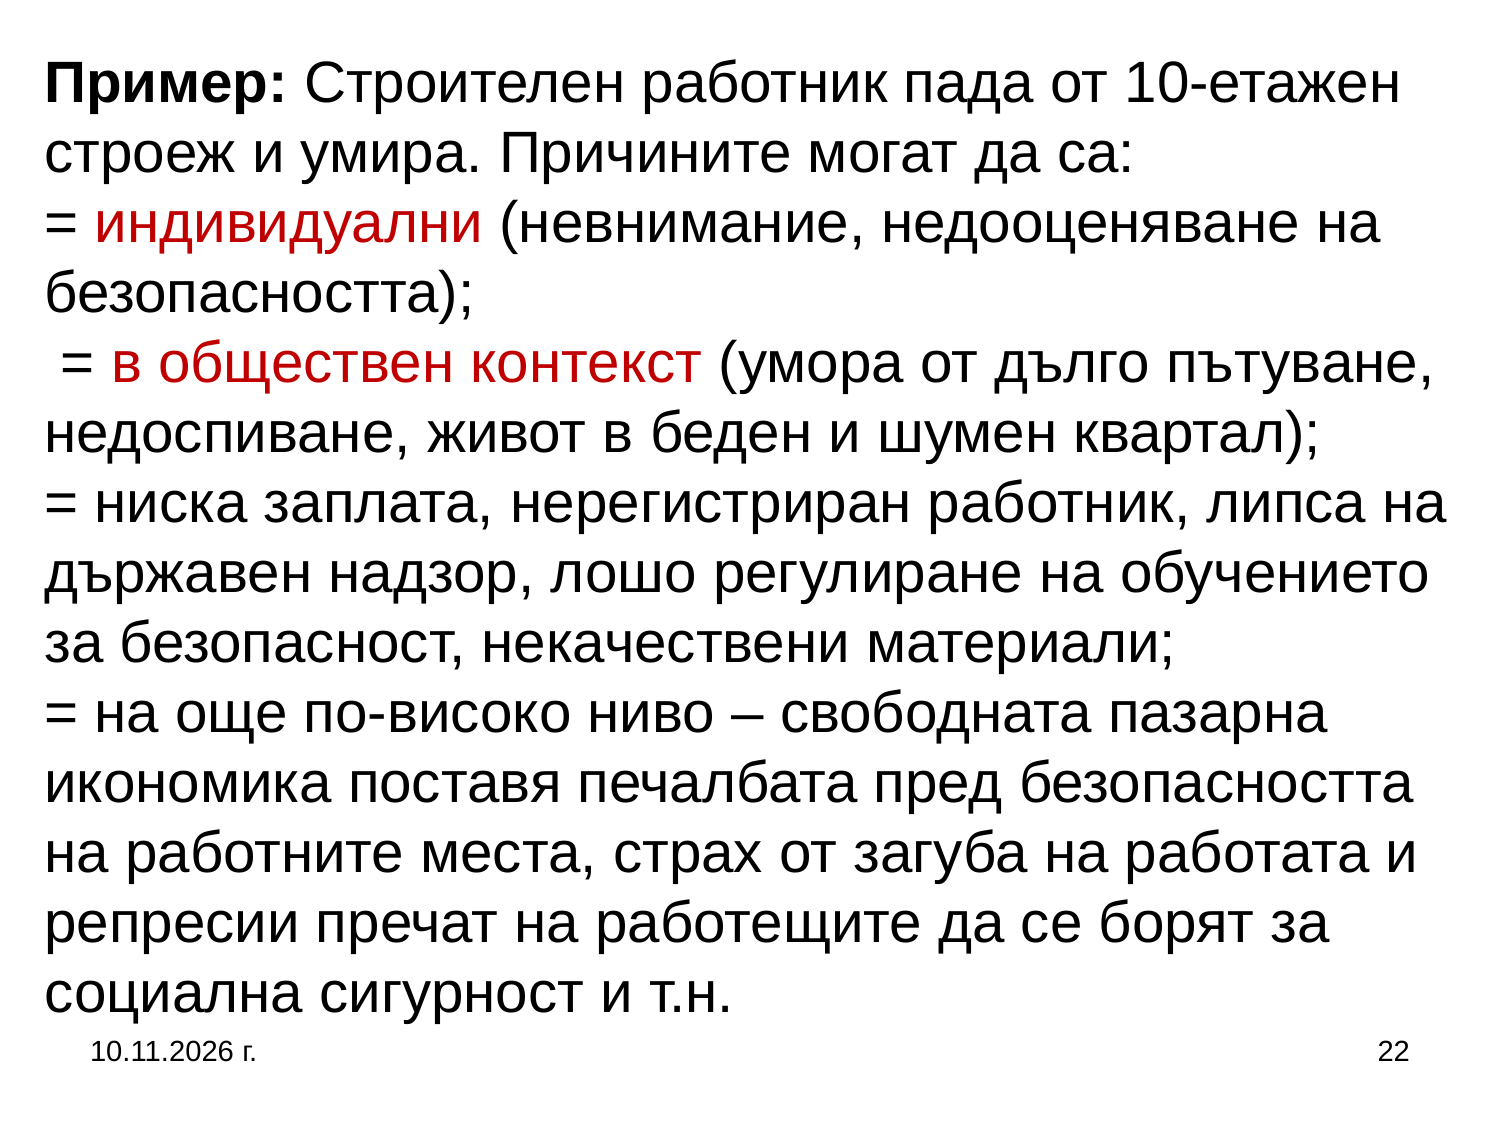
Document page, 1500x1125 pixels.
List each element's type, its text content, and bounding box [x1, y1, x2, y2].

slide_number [75, 1024, 425, 1103]
title Пример: Строителен работник пада от 10-етажен строеж и умира. Причините могат да са: = индивидуални (невнимание, недооценяване на безопасността); = в обществен контекст (умора от дълго пътуване, недоспиване, живот в беден и шумен квартал); = ниска заплата, нерегистриран работник, липса на държавен надзор, лошо регулиране на обучението за безопасност, некачествени материали; = на още по-високо ниво – свободната пазарна икономика поставя печалбата пред безопасността на работните места, страх от загуба на работата и репресии пречат на работещите да се борят за социална сигурност и т.н. [29, 45, 1471, 1024]
slide_number 22 [1074, 1024, 1425, 1103]
